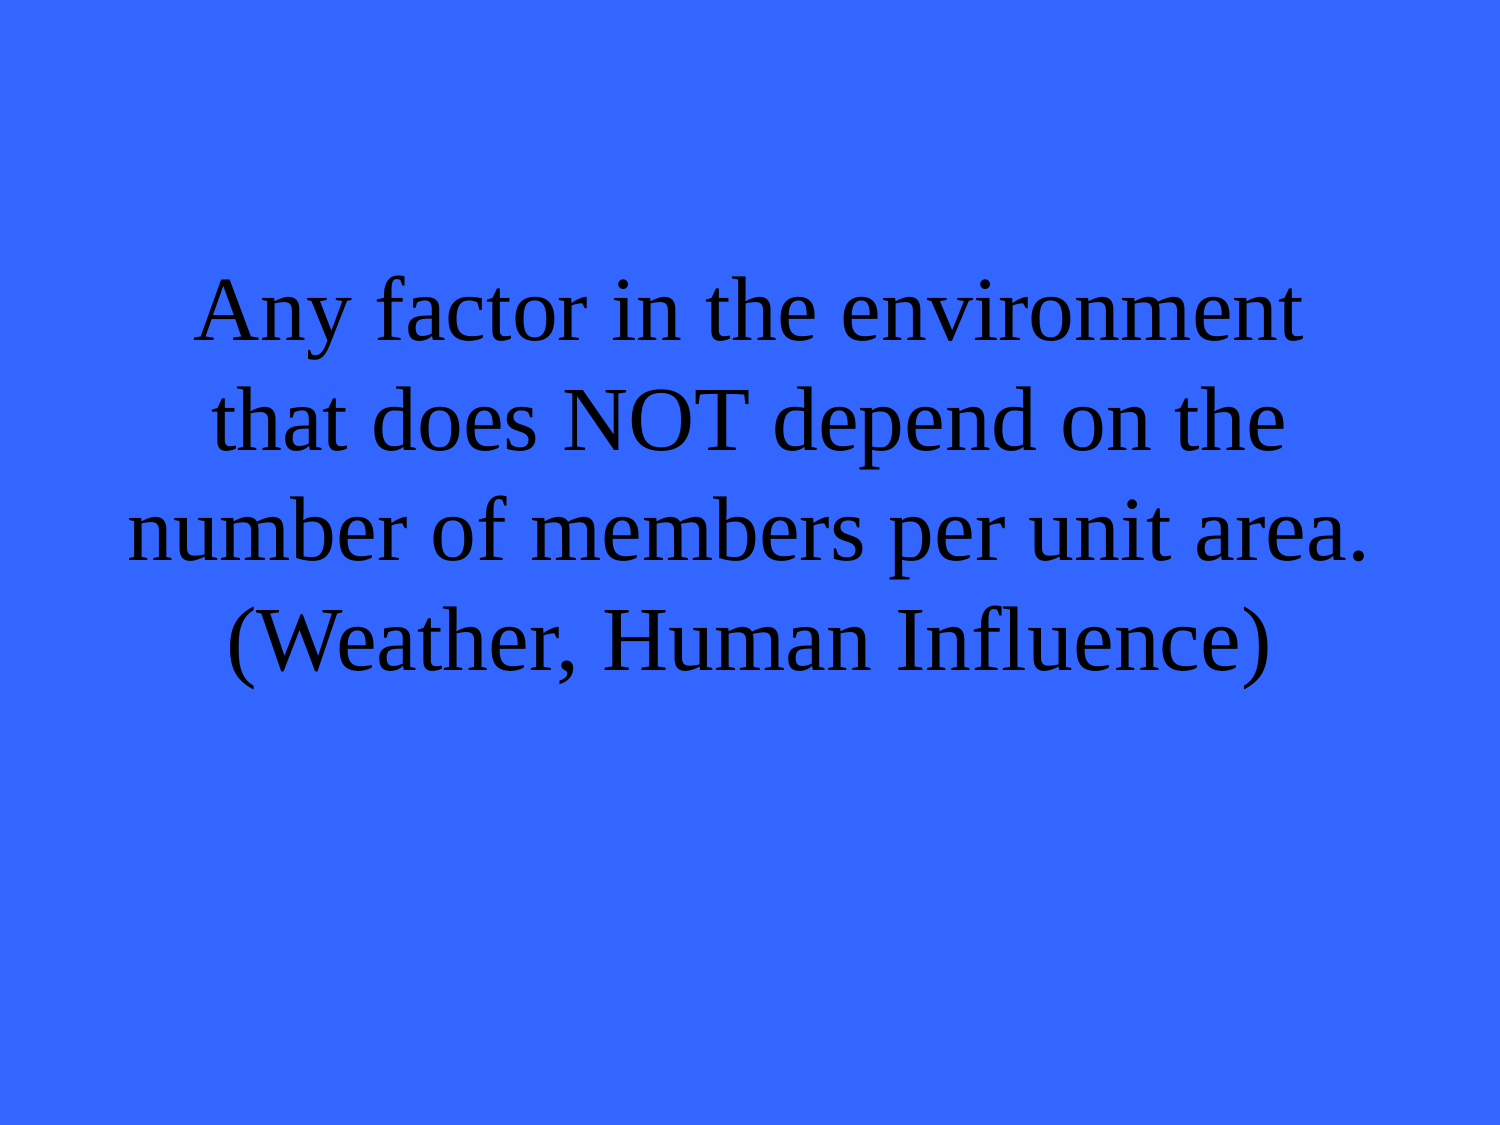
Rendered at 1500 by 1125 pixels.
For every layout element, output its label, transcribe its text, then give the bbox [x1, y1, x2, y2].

title Any factor in the environment that does NOT depend on the number of members per unit area. (Weather, Human Influence) [112, 374, 1388, 563]
